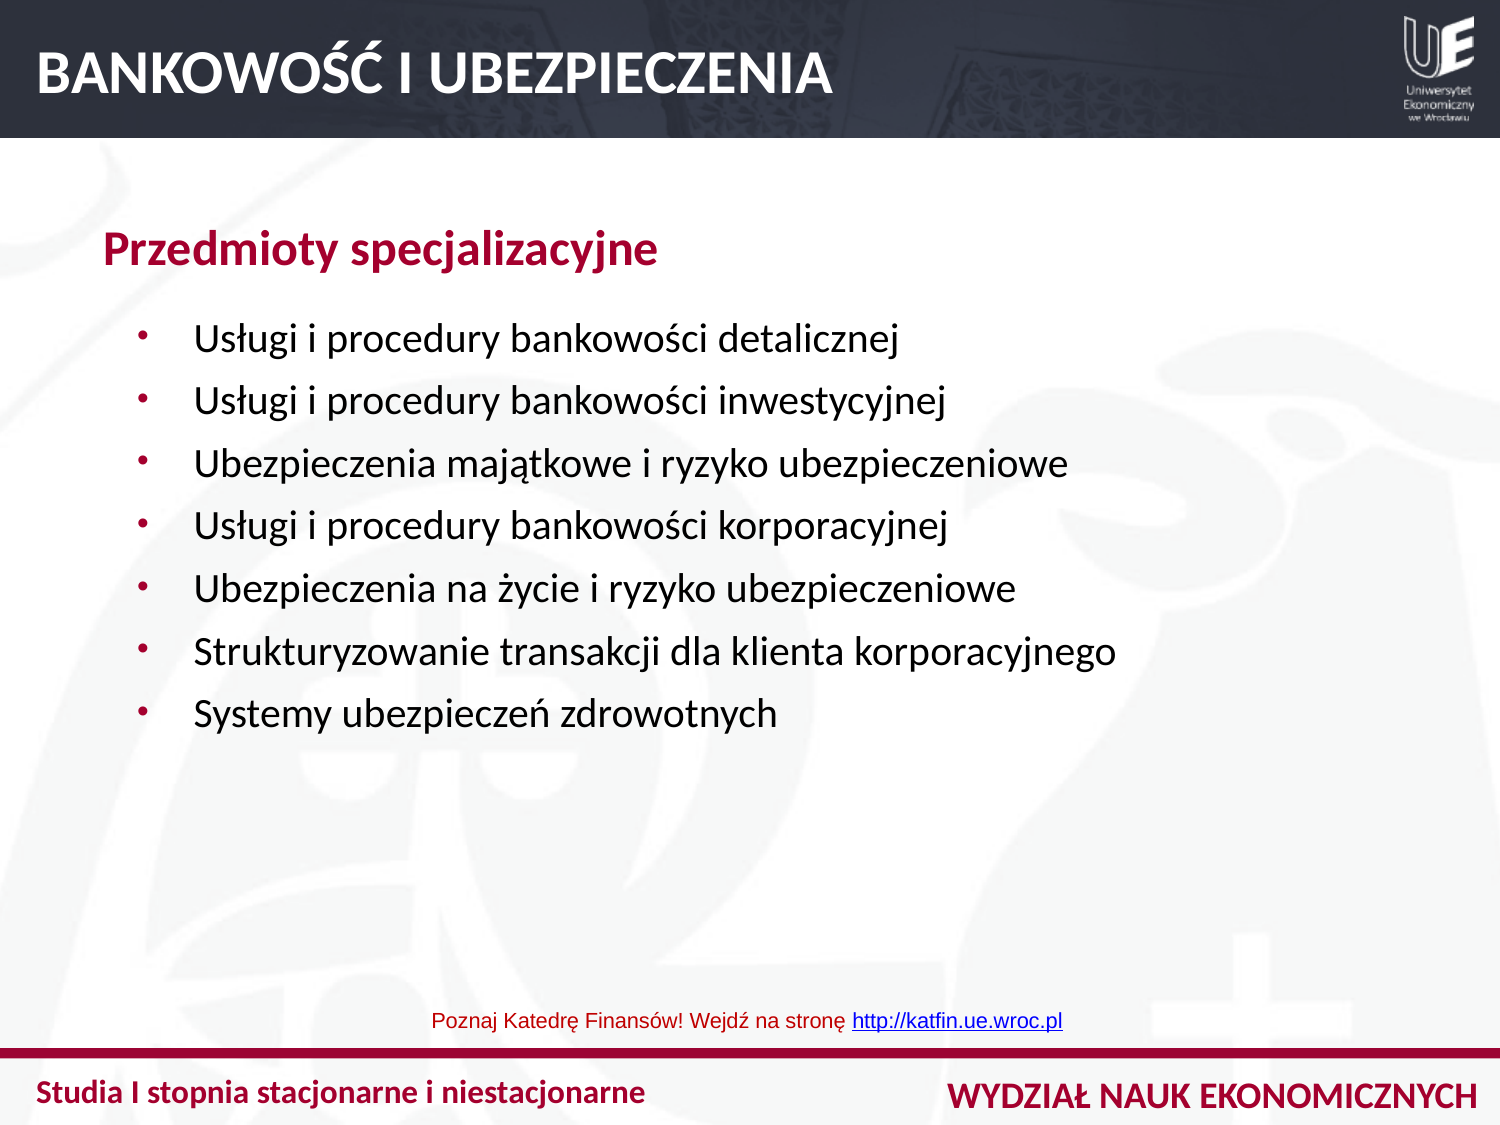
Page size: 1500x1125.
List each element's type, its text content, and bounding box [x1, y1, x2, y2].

picture [0, 138, 1500, 1048]
text_box Usługi i procedury bankowości detalicznej Usługi i procedury bankowości inwestycyjnej Ubezpieczenia majątkowe i ryzyko ubezpieczeniowe Usługi i procedury bankowości korporacyjnej Ubezpieczenia na życie i ryzyko ubezpieczeniowe Strukturyzowanie transakcji dla klienta korporacyjnego Systemy ubezpieczeń zdrowotnych [122, 303, 1388, 977]
text_box BANKOWOŚĆ I UBEZPIECZENIA [22, 8, 1341, 130]
picture [1404, 16, 1474, 124]
list Przedmioty specjalizacyjne [88, 208, 1461, 303]
picture [0, 1059, 1500, 1125]
